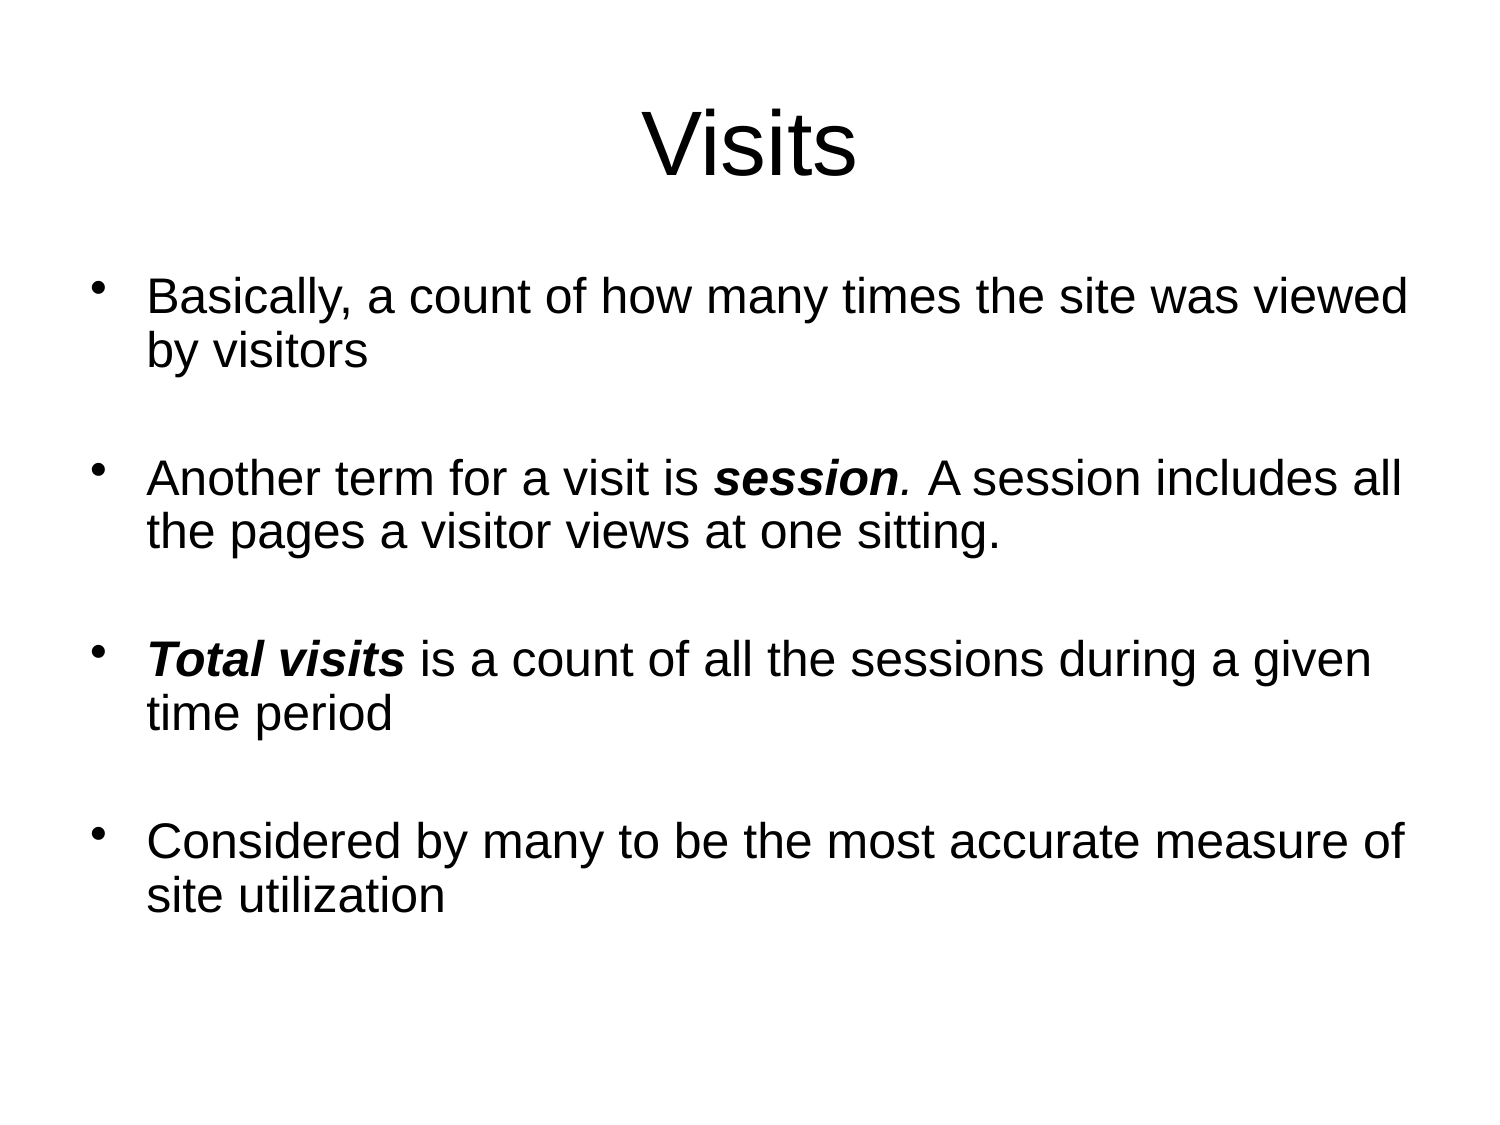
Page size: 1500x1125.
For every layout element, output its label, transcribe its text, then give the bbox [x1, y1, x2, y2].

title Visits [75, 45, 1425, 233]
list Basically, a count of how many times the site was viewed by visitors Another term for a visit is session. A session includes all the pages a visitor views at one sitting. Total visits is a count of all the sessions during a given time period Considered by many to be the most accurate measure of site utilization [75, 262, 1425, 1005]
